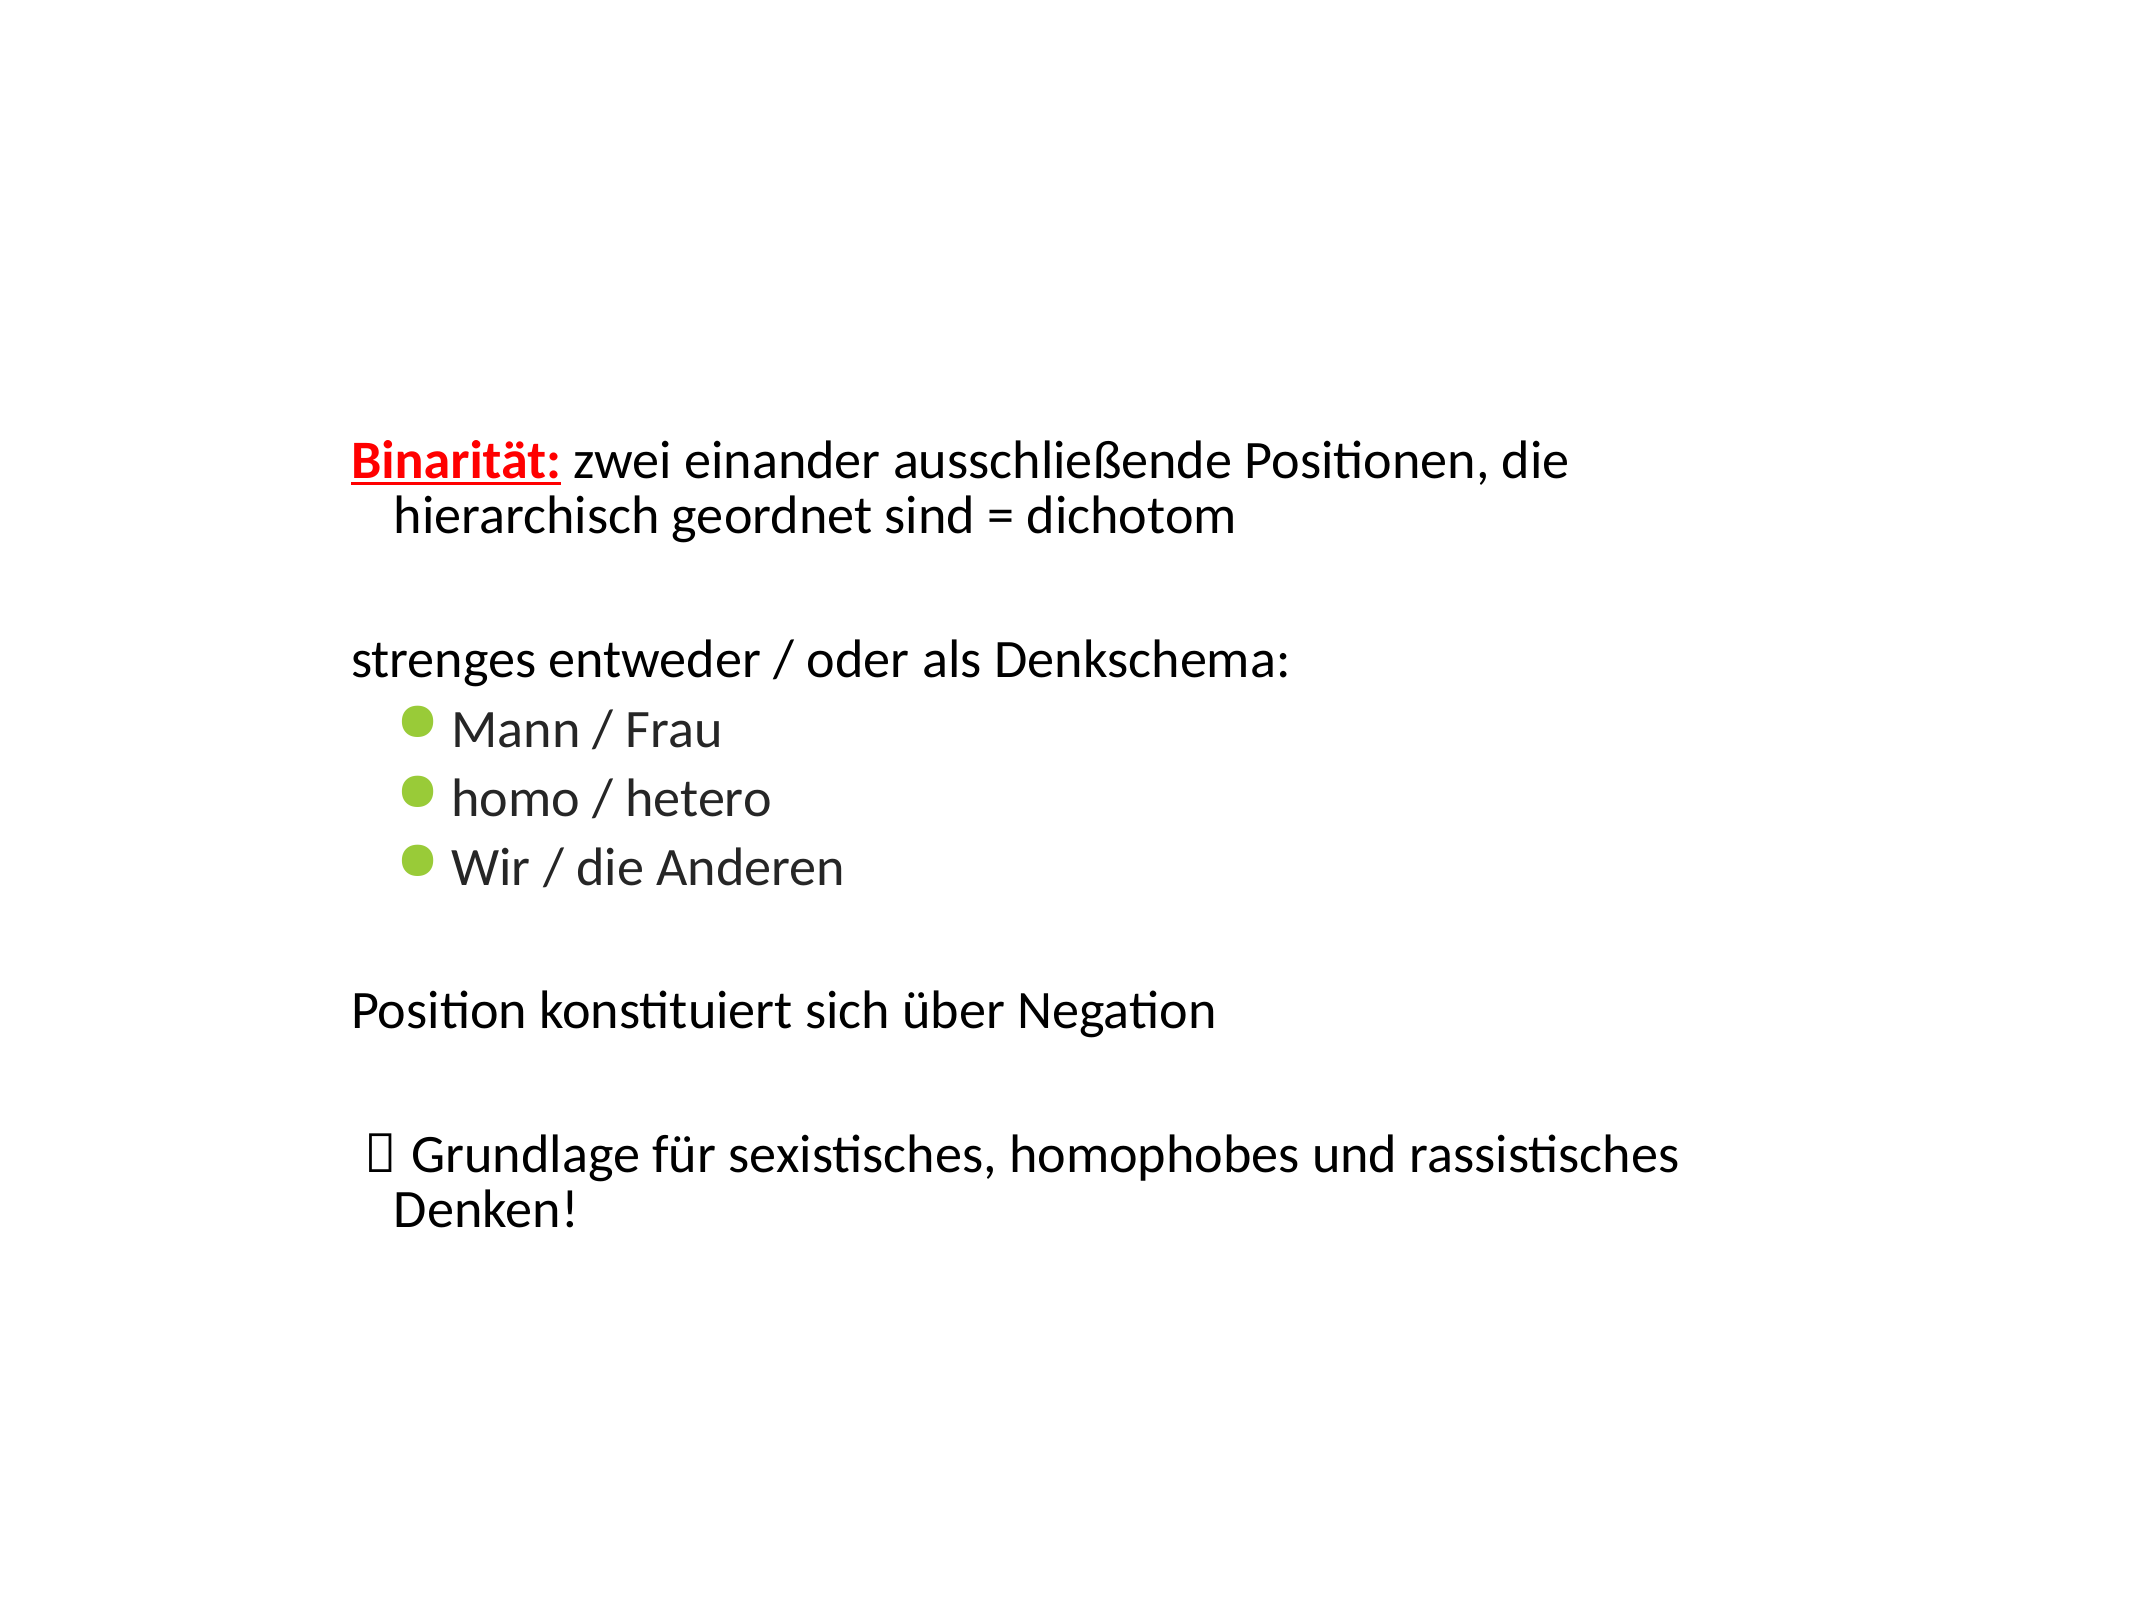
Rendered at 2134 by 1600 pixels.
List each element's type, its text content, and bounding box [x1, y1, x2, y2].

list Binarität: zwei einander ausschließende Positionen, die hierarchisch geordnet sind = dichotom strenges entweder / oder als Denkschema: Mann / Frau homo / hetero Wir / die Anderen Position konstituiert sich über Negation  Grundlage für sexistisches, homophobes und rassistisches Denken! [342, 425, 1821, 1264]
